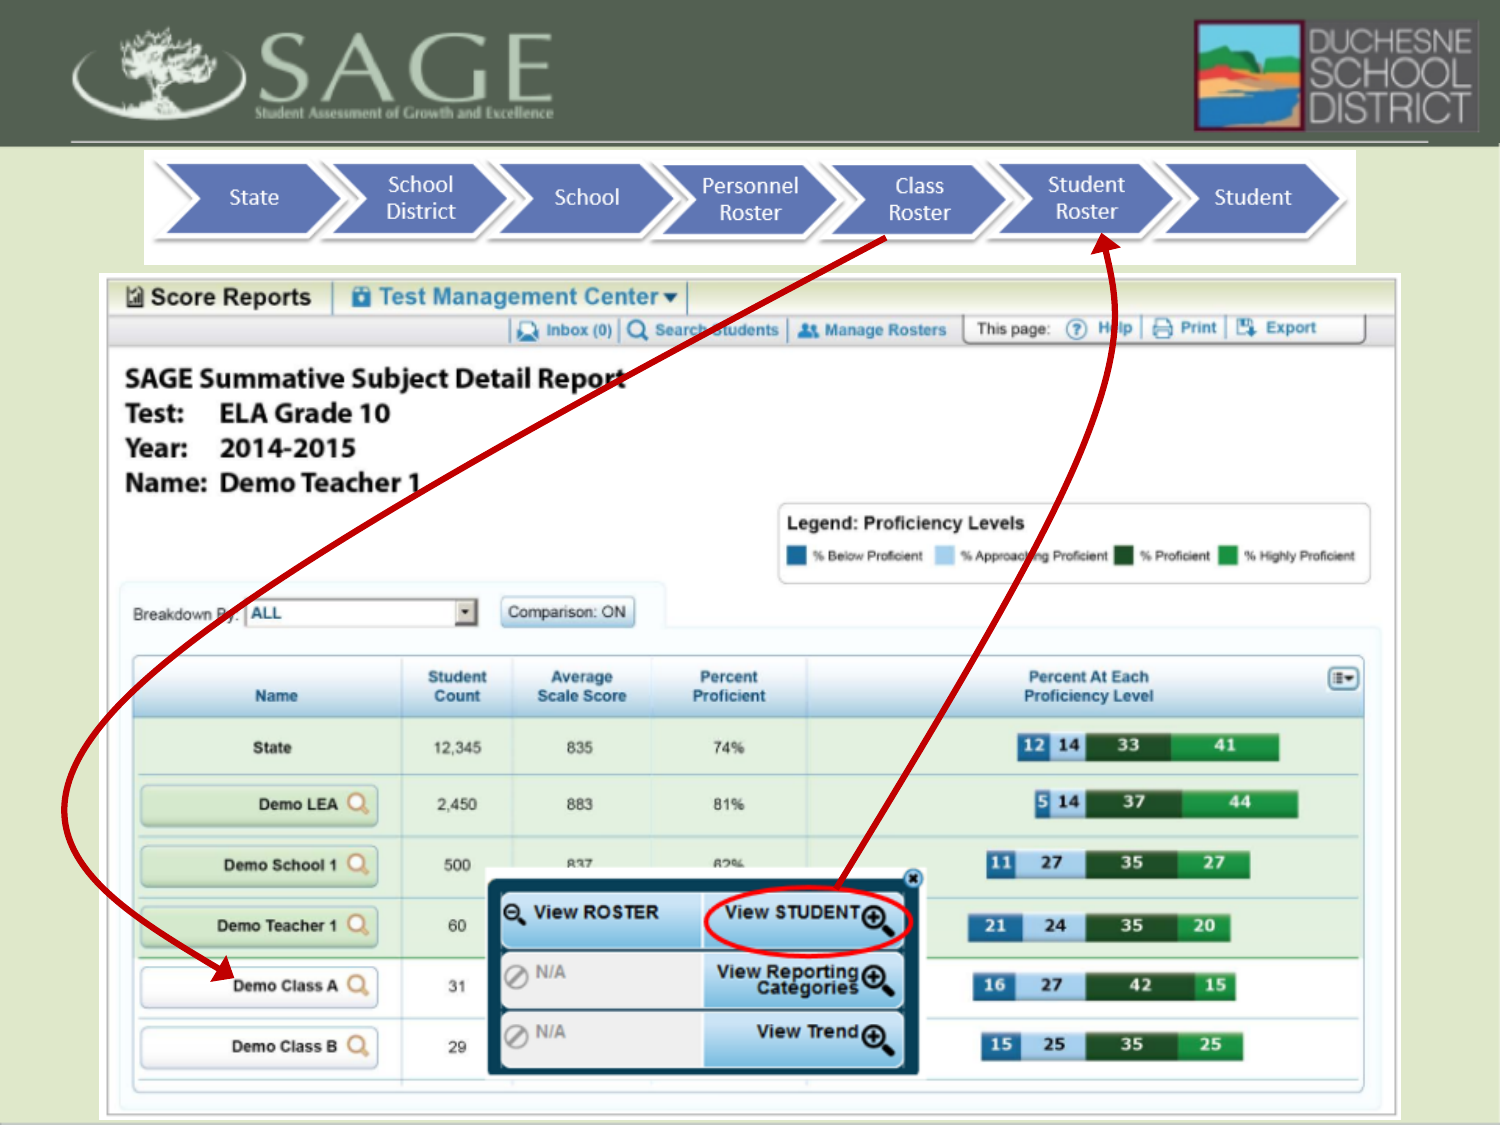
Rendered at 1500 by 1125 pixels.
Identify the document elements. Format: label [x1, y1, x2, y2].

picture [0, 0, 1500, 1125]
text_box [62, 732, 93, 880]
